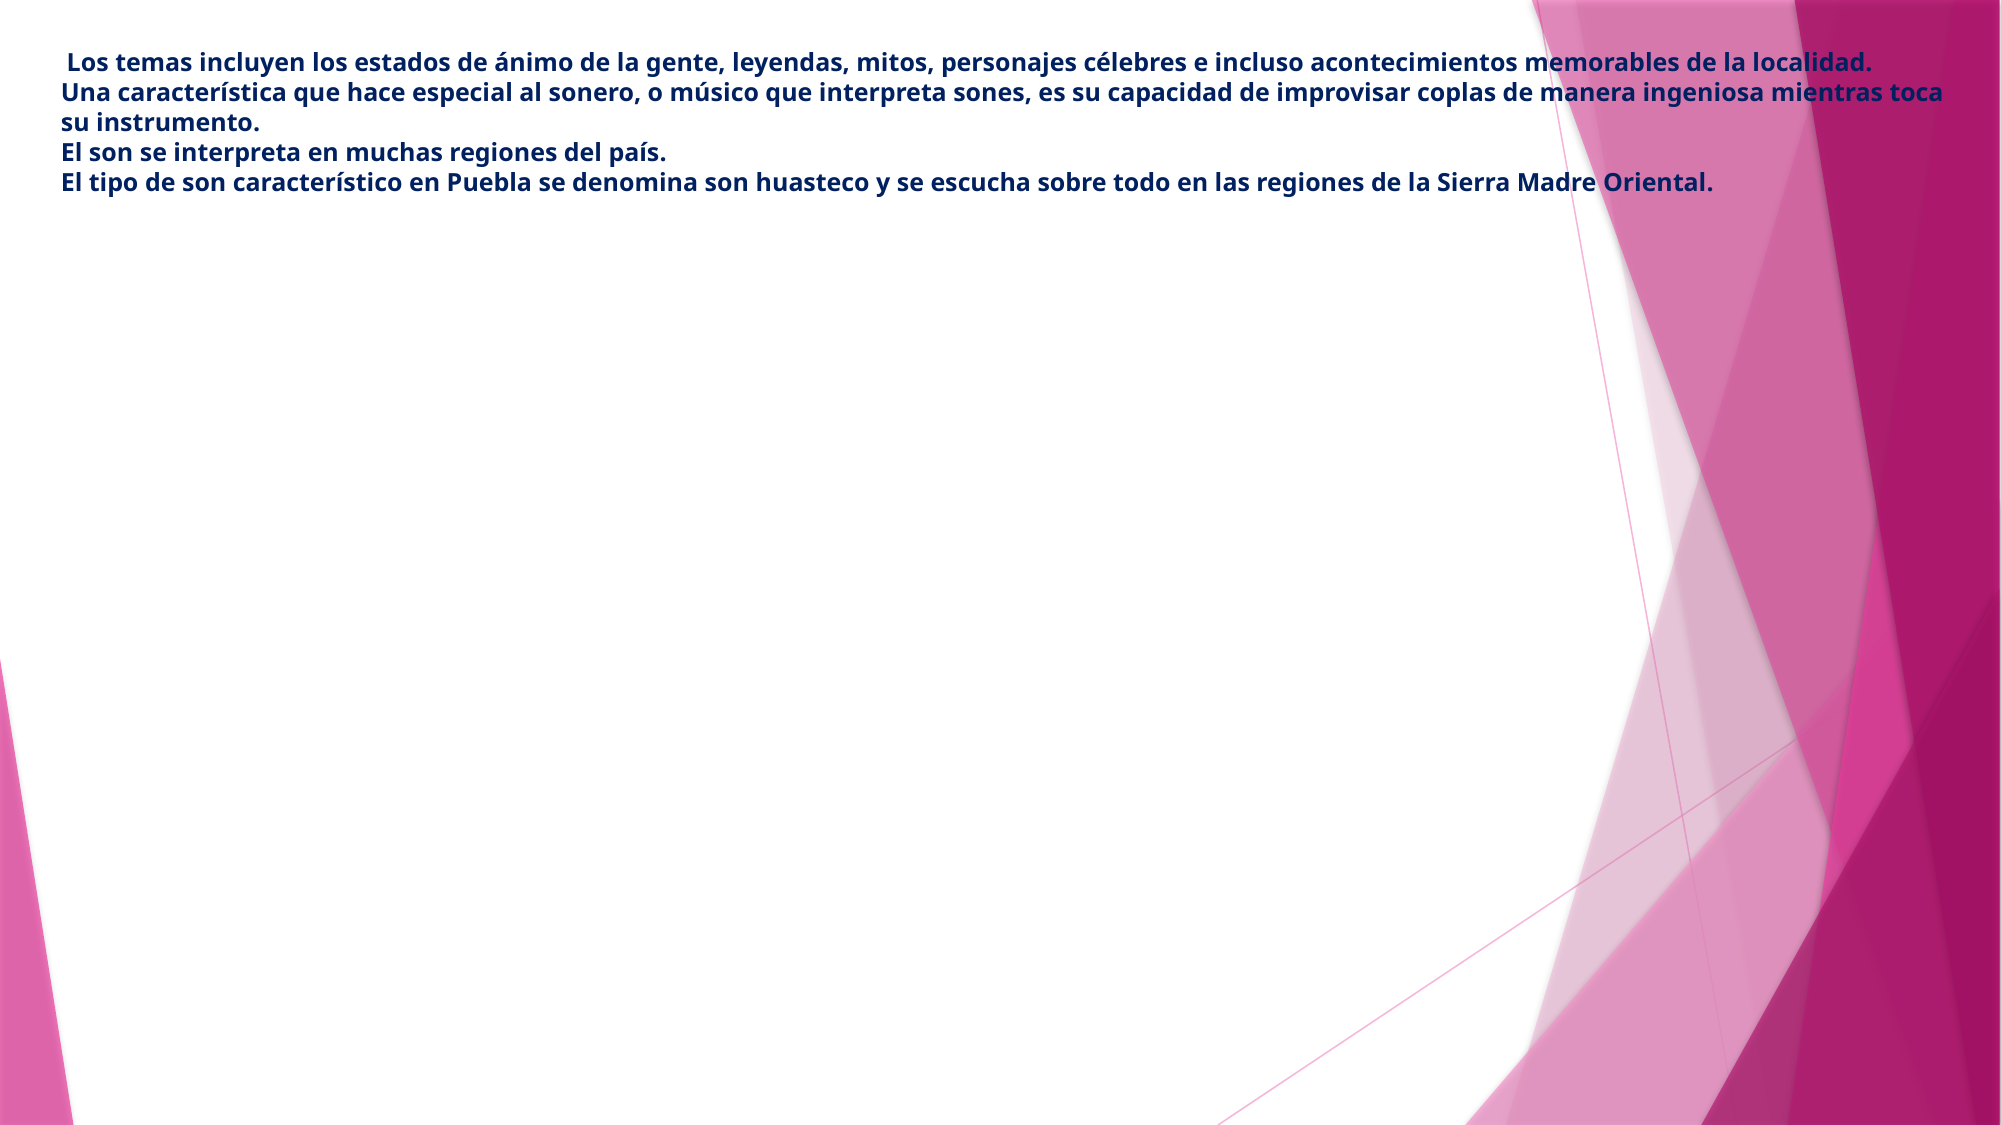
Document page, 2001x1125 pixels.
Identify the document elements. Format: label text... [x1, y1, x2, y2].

title Los temas incluyen los estados de ánimo de la gente, leyendas, mitos, personajes célebres e incluso acontecimientos memorables de la localidad. Una característica que hace especial al sonero, o músico que interpreta sones, es su capacidad de improvisar coplas de manera ingeniosa mientras toca su instrumento. El son se interpreta en muchas regiones del país. El tipo de son característico en Puebla se denomina son huasteco y se escucha sobre todo en las regiones de la Sierra Madre Oriental. [45, 39, 1963, 256]
